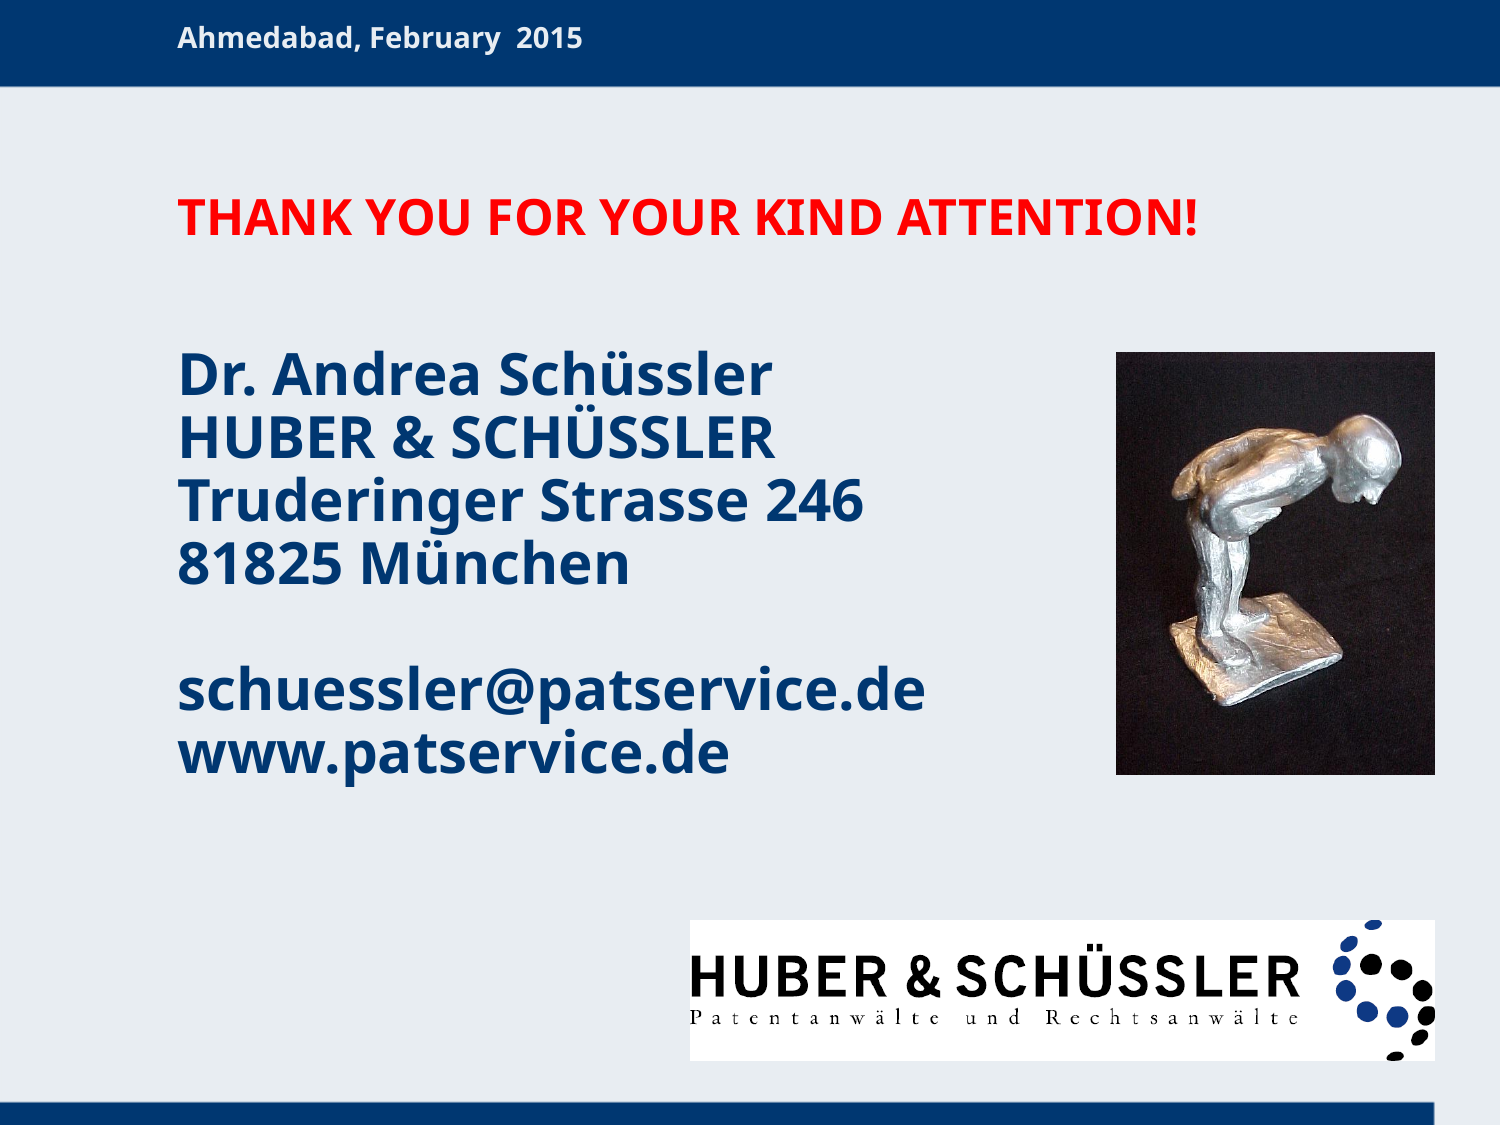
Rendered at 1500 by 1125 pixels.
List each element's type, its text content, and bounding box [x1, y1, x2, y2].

text_box THANK YOU FOR YOUR KIND ATTENTION! [162, 178, 1300, 260]
picture [0, 0, 1500, 1125]
title Dr. Andrea Schüssler HUBER & SCHÜSSLER Truderinger Strasse 246 81825 München schuessler@patservice.de www.patservice.de [162, 337, 1262, 835]
text_box [1305, 893, 1471, 1083]
text_box Ahmedabad, February 2015 [162, 12, 1475, 63]
